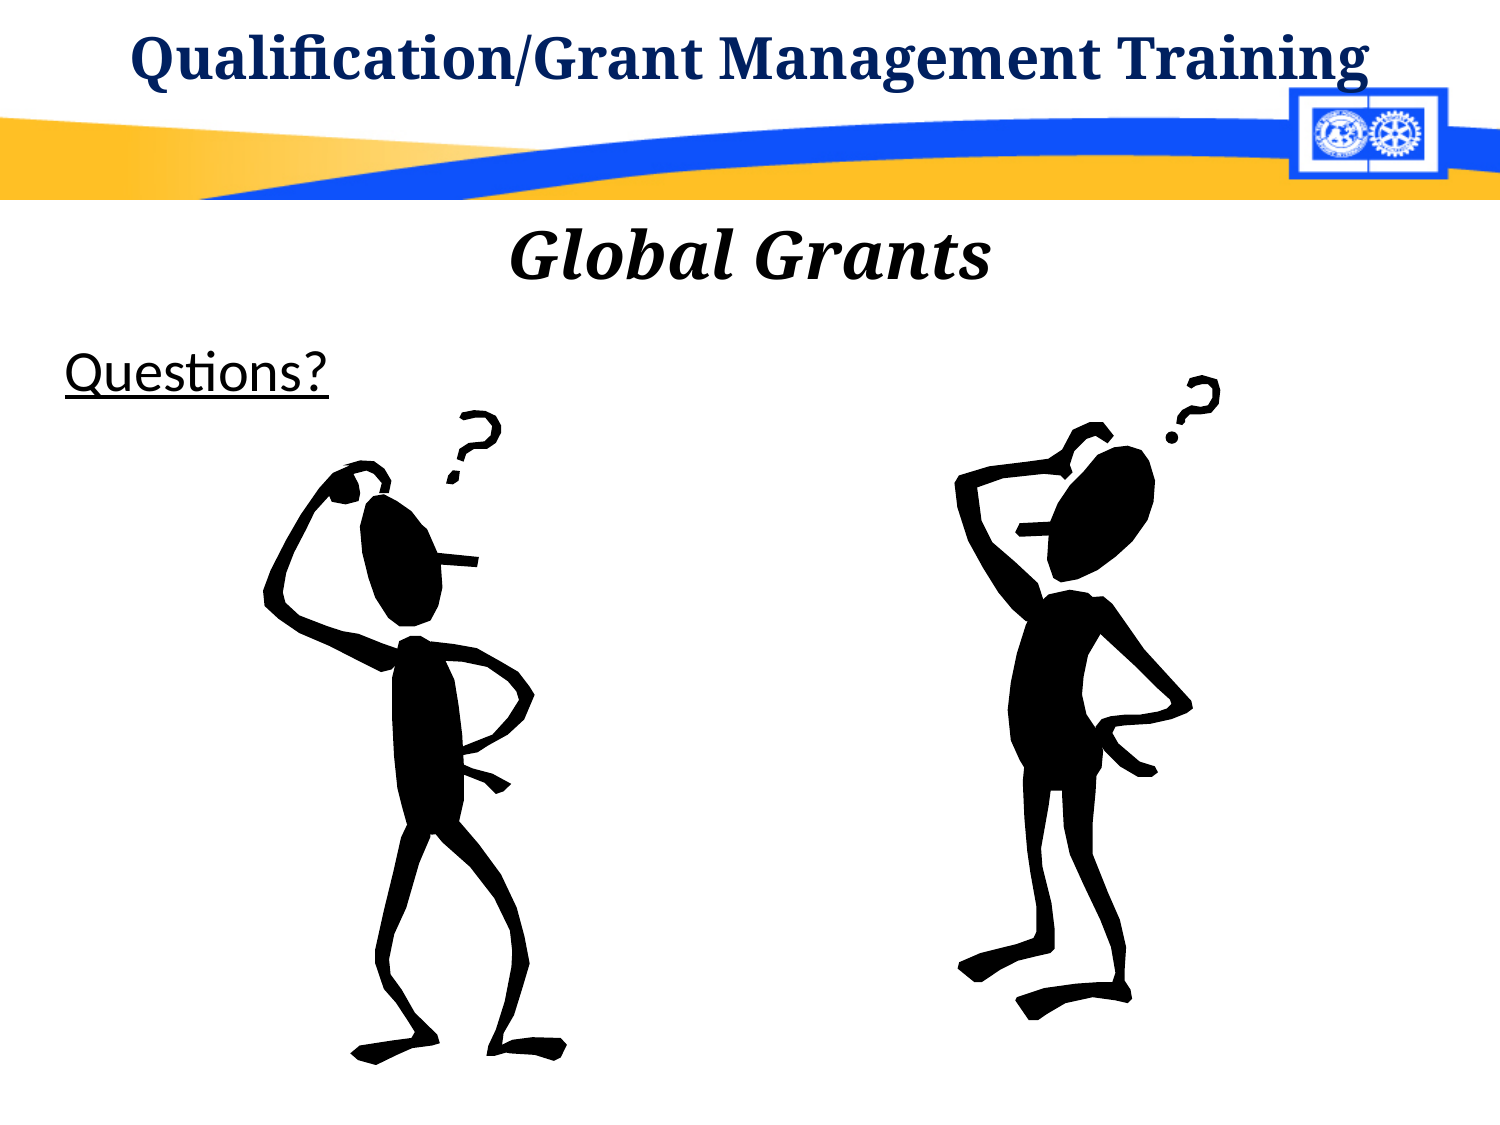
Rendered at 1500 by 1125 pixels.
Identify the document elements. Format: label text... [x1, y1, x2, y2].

picture [954, 374, 1221, 1021]
text_box Global Grants Questions? [50, 210, 1450, 1069]
picture [262, 409, 568, 1066]
title Qualification/Grant Management Training [87, 0, 1413, 85]
picture [0, 87, 1500, 201]
